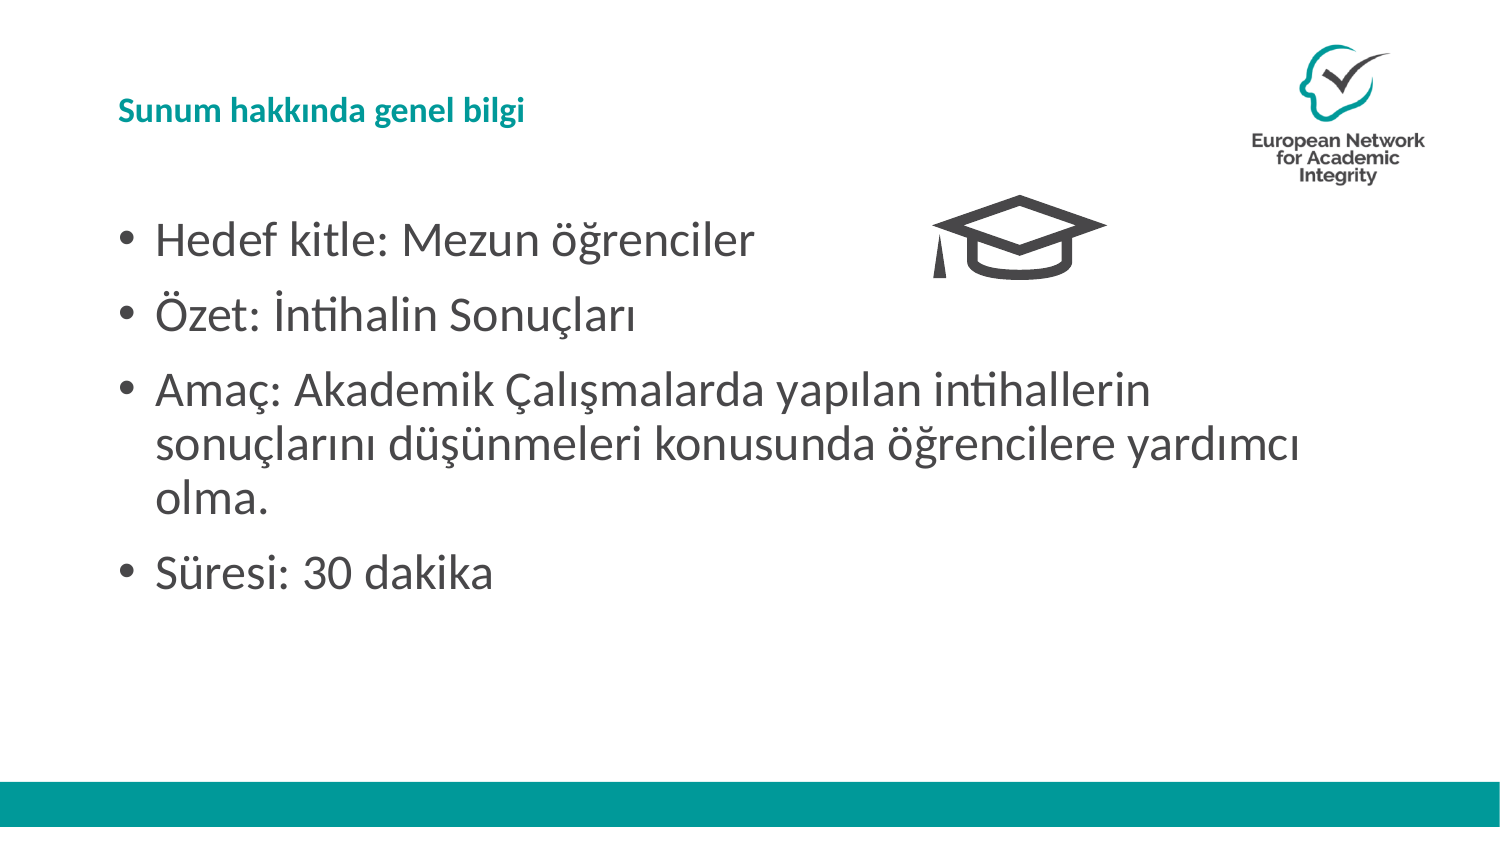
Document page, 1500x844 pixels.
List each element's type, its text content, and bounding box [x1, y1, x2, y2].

picture [1220, 14, 1457, 216]
list Hedef kitle: Mezun öğrenciler Özet: İntihalin Sonuçları Amaç: Akademik Çalışmalarda yapılan intihallerin sonuçlarını düşünmeleri konusunda öğrencilere yardımcı olma. Süresi: 30 dakika [103, 205, 1397, 760]
picture [932, 181, 1108, 294]
title Sunum hakkında genel bilgi [103, 44, 1238, 182]
